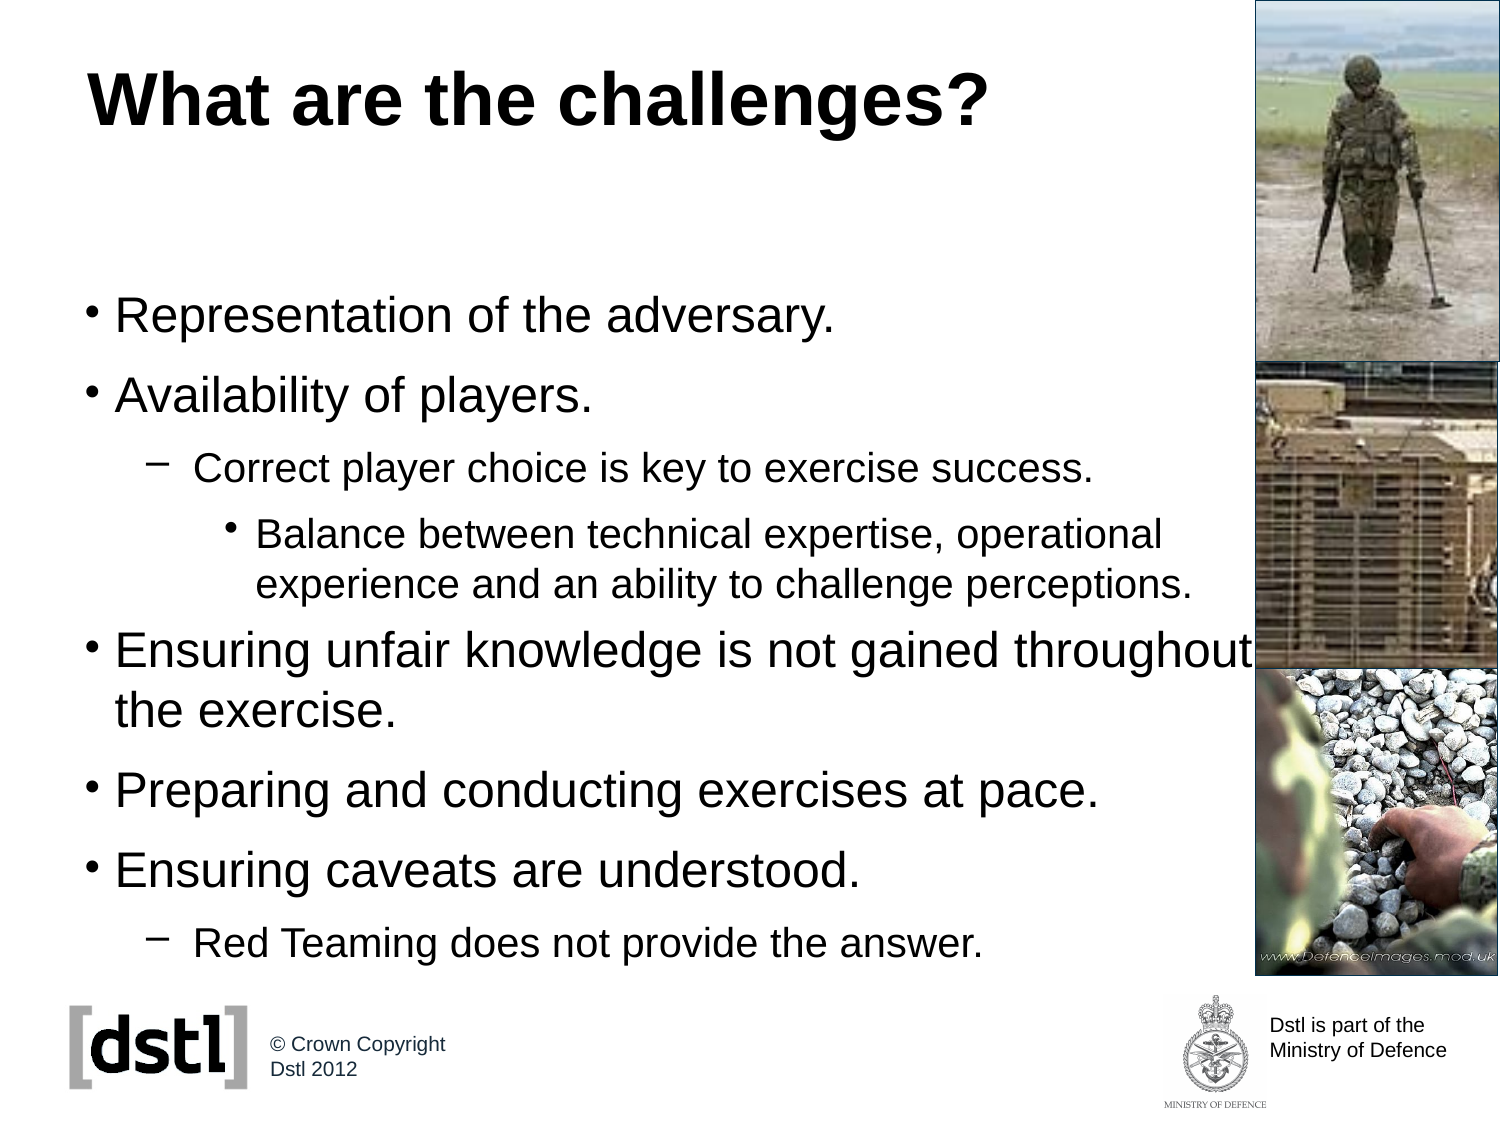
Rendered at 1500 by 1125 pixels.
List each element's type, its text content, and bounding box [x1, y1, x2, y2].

picture [1163, 994, 1267, 1109]
title What are the challenges? [72, 42, 1250, 148]
list Representation of the adversary. Availability of players. Correct player choice is key to exercise success. Balance between technical expertise, operational experience and an ability to challenge perceptions. Ensuring unfair knowledge is not gained throughout the exercise. Preparing and conducting exercises at pace. Ensuring caveats are understood. Red Teaming does not provide the answer. [68, 274, 1250, 944]
picture [1255, 0, 1500, 977]
picture [64, 999, 253, 1095]
